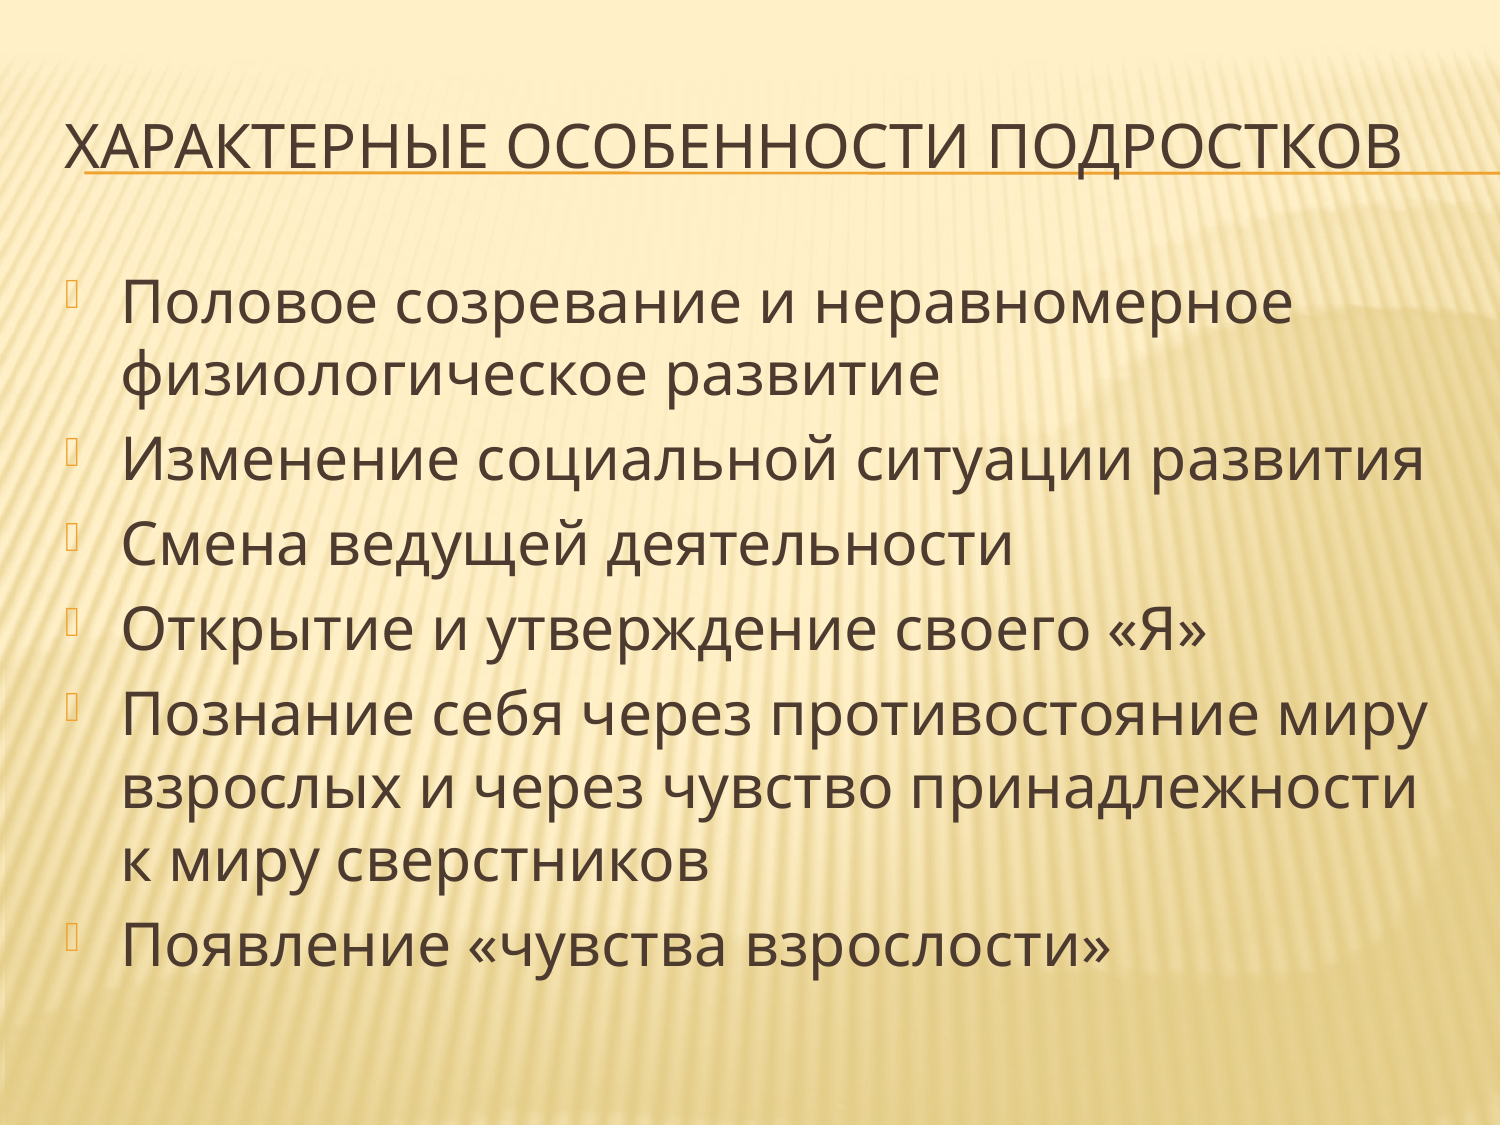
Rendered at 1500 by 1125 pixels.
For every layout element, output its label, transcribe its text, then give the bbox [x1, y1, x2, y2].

list Половое созревание и неравномерное физиологическое развитие Изменение социальной ситуации развития Смена ведущей деятельности Открытие и утверждение своего «Я» Познание себя через противостояние миру взрослых и через чувство принадлежности к миру сверстников Появление «чувства взрослости» [50, 254, 1475, 998]
title Характерные особенности подростков [50, 75, 1475, 213]
